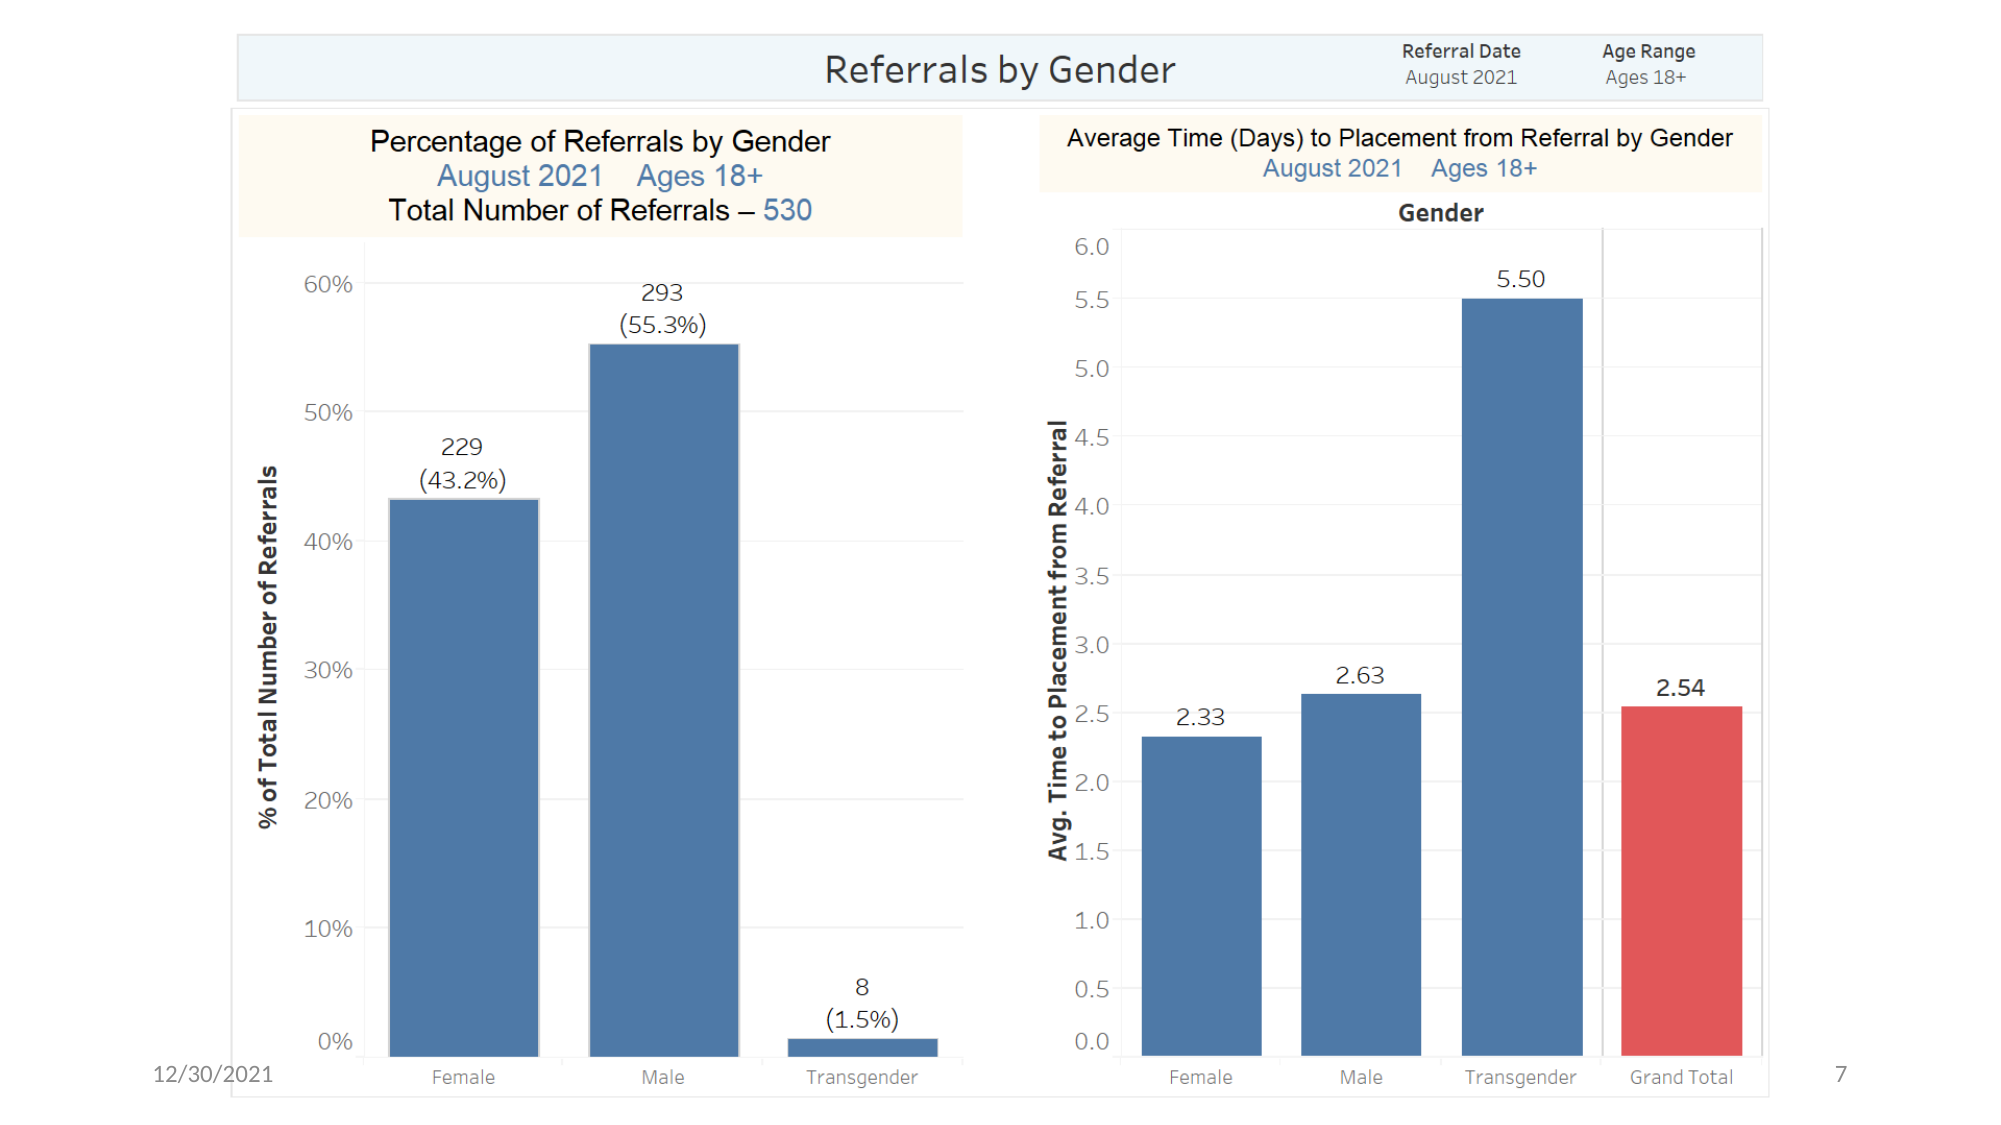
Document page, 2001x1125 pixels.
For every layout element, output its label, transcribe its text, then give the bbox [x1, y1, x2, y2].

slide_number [137, 1042, 218, 1103]
picture [218, 15, 1782, 1110]
slide_number 7 [1782, 1042, 1863, 1103]
